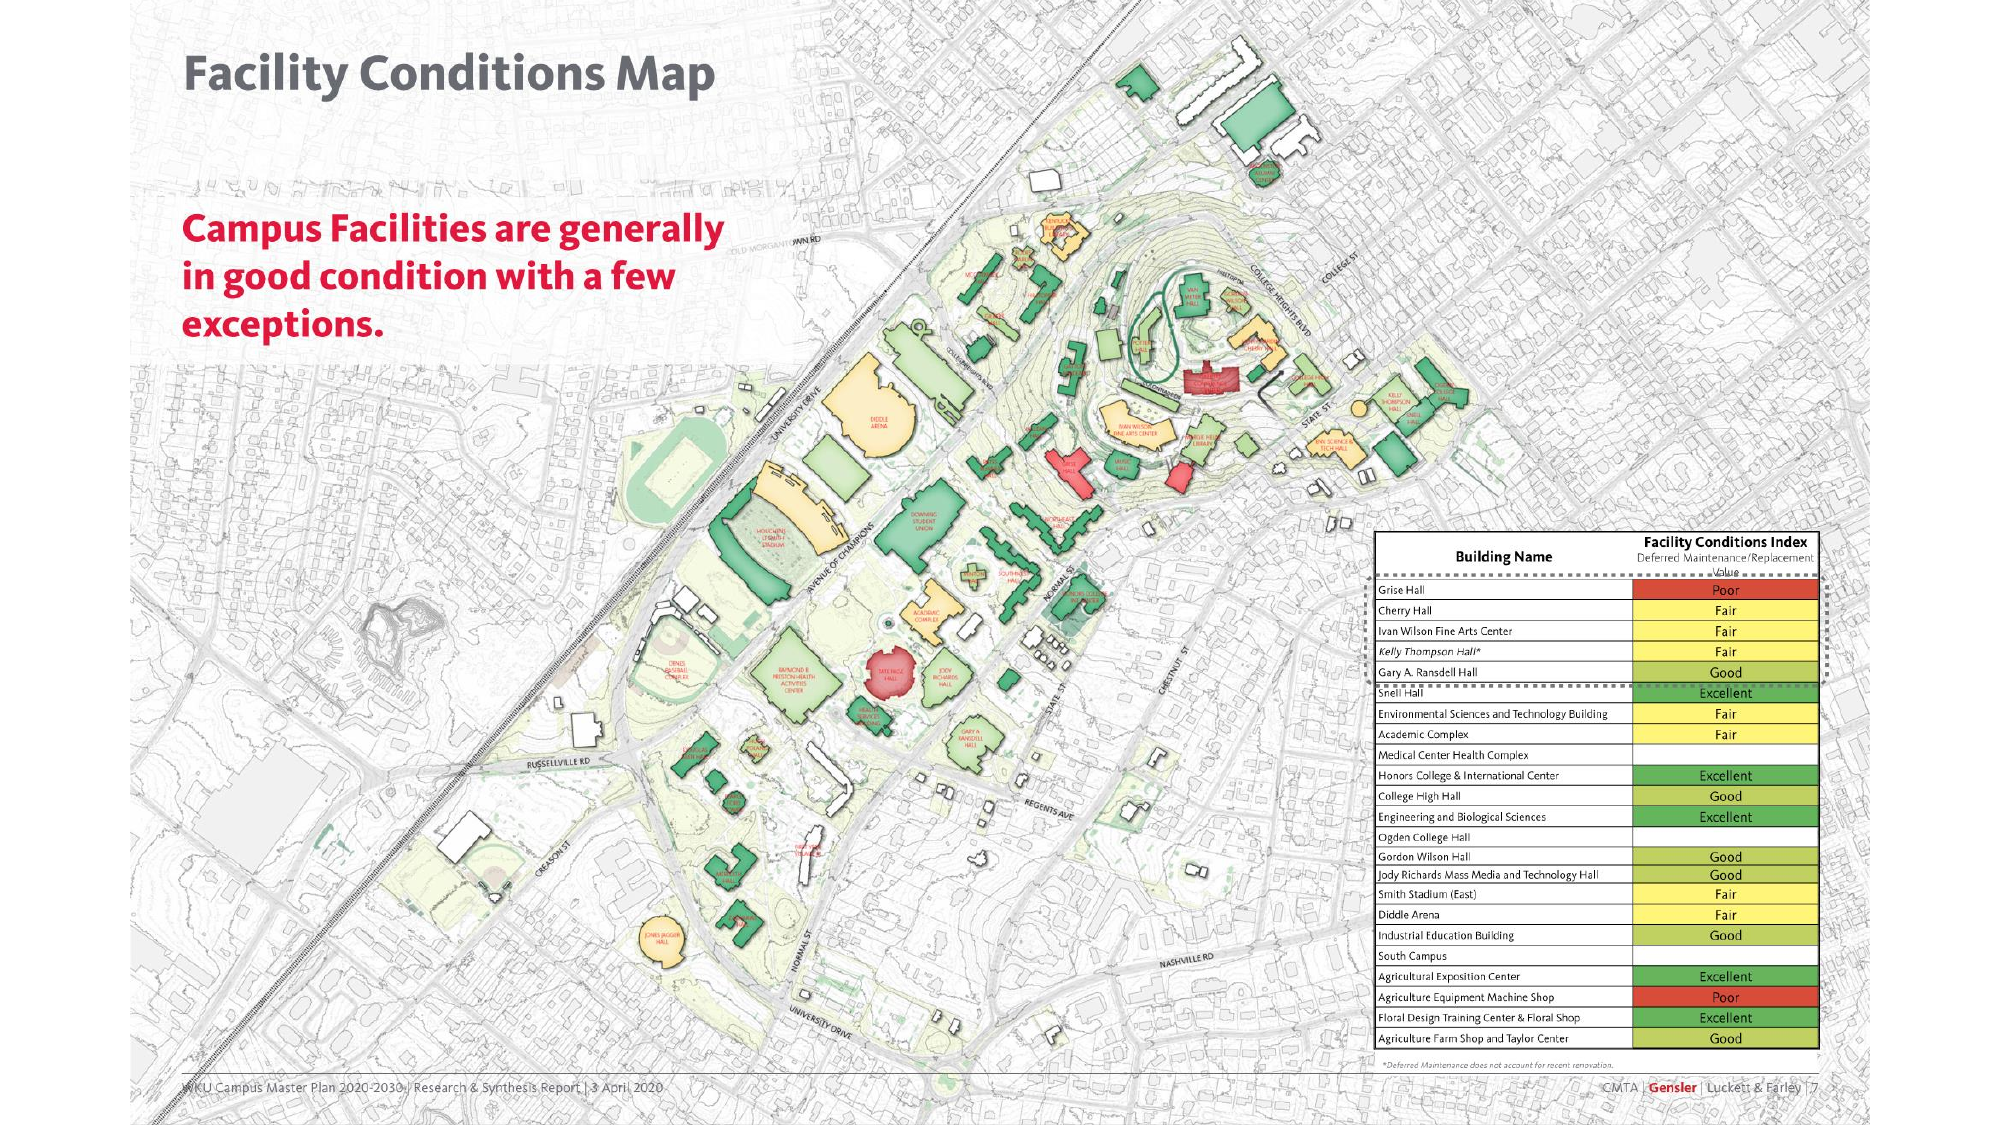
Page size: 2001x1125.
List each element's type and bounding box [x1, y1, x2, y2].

picture [130, 0, 1870, 1125]
